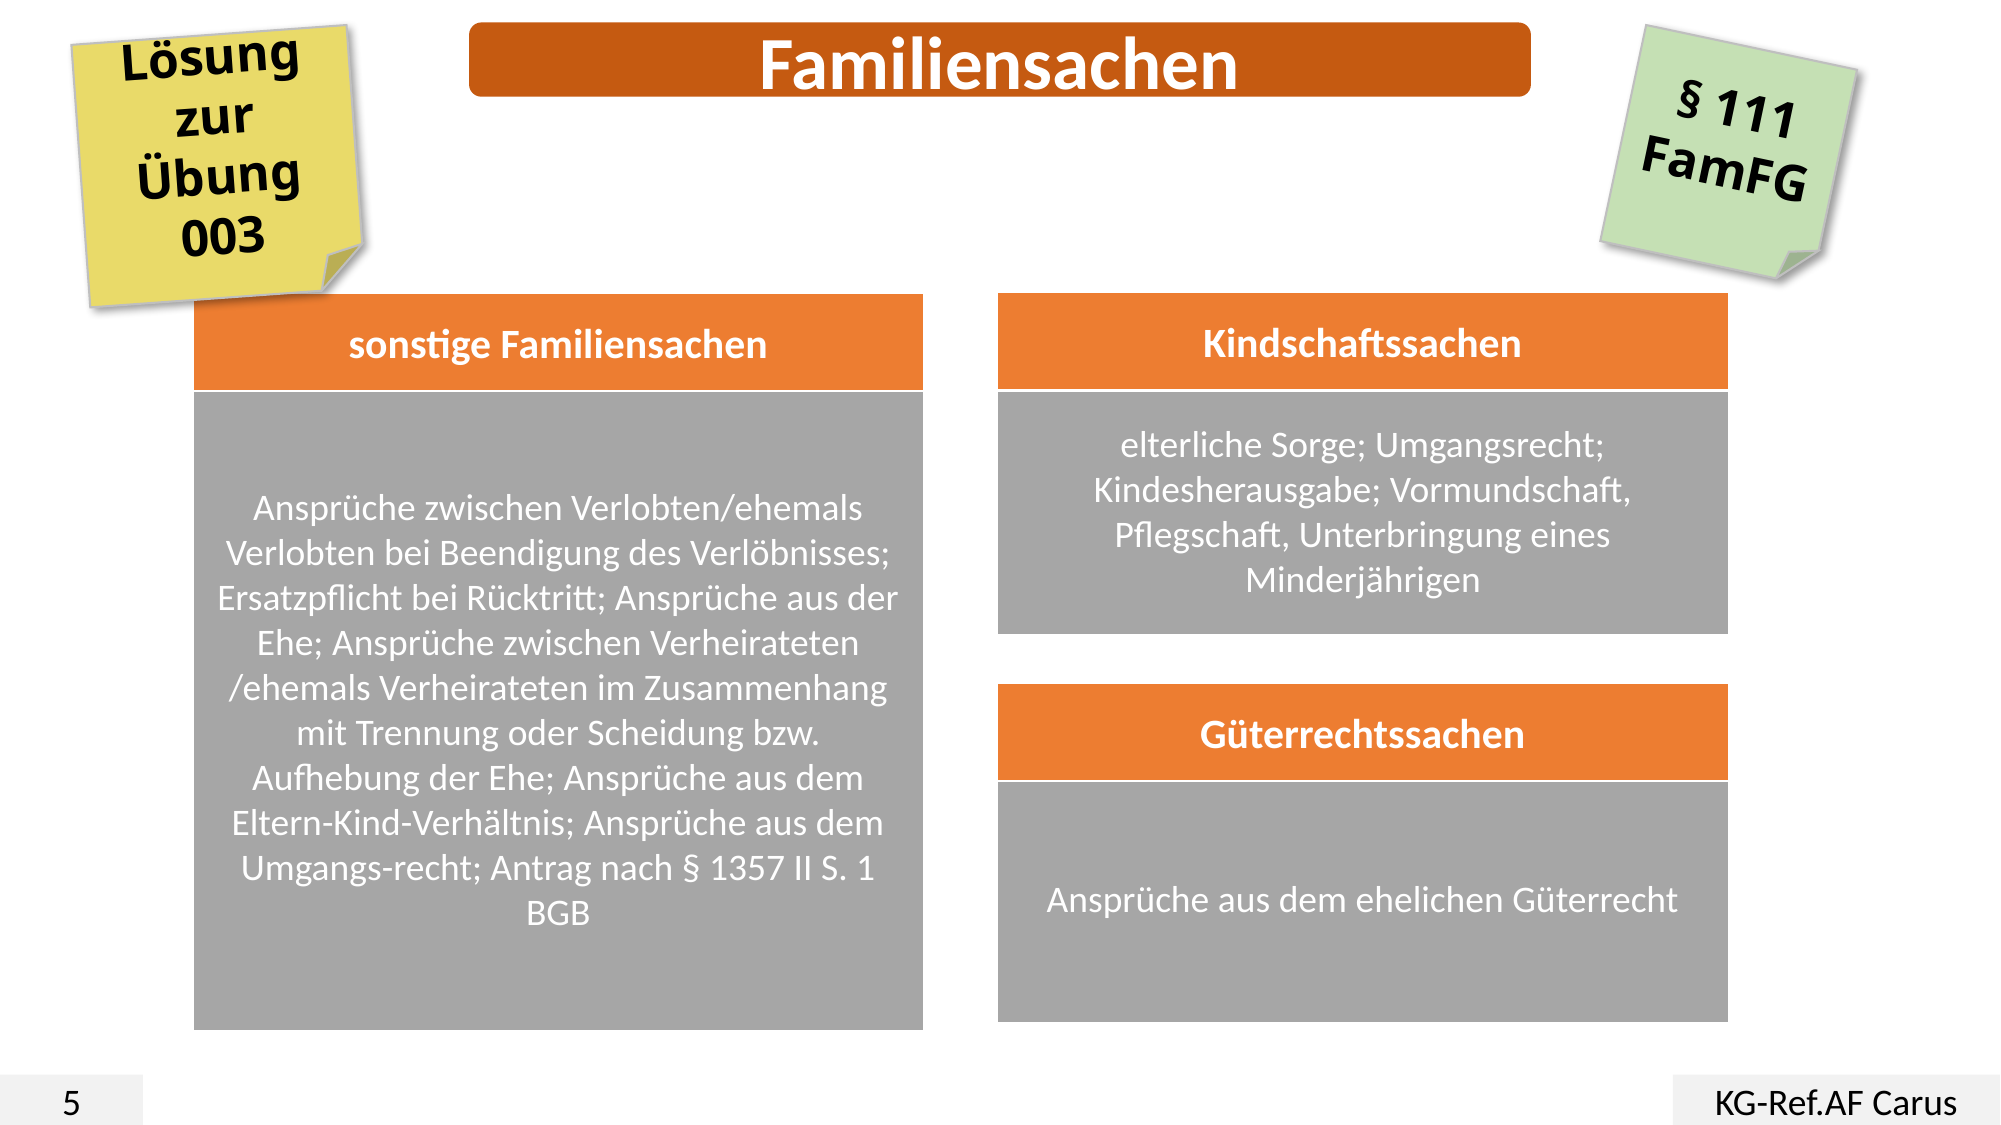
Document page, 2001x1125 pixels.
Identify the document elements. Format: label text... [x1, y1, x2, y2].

text_box § 111 FamFG [1599, 23, 1859, 280]
text_box Familiensachen [467, 21, 1532, 98]
text_box 5 [0, 1074, 144, 1125]
text_box Kindschaftssachen [996, 291, 1730, 392]
text_box Ansprüche aus dem ehelichen Güterrecht [996, 782, 1730, 1024]
text_box Ansprüche zwischen Verlobten/ehemals Verlobten bei Beendigung des Verlöbnisses; Ersatzpflicht bei Rücktritt; Ansprüche aus der Ehe; Ansprüche zwischen Verheirateten /ehemals Verheirateten im Zusammenhang mit Trennung oder Scheidung bzw. Aufhebung der Ehe; Ansprüche aus dem Eltern-Kind-Verhältnis; Ansprüche aus dem Umgangs-recht; Antrag nach § 1357 II S. 1 BGB [192, 392, 925, 1032]
text_box Lösung zur Übung 003 [70, 23, 366, 309]
text_box KG-Ref.AF Carus [1672, 1074, 2000, 1125]
text_box Güterrechtssachen [996, 682, 1730, 782]
text_box elterliche Sorge; Umgangsrecht; Kindesherausgabe; Vormundschaft, Pflegschaft, Unterbringung eines Minderjährigen [996, 392, 1730, 636]
text_box sonstige Familiensachen [192, 292, 925, 392]
